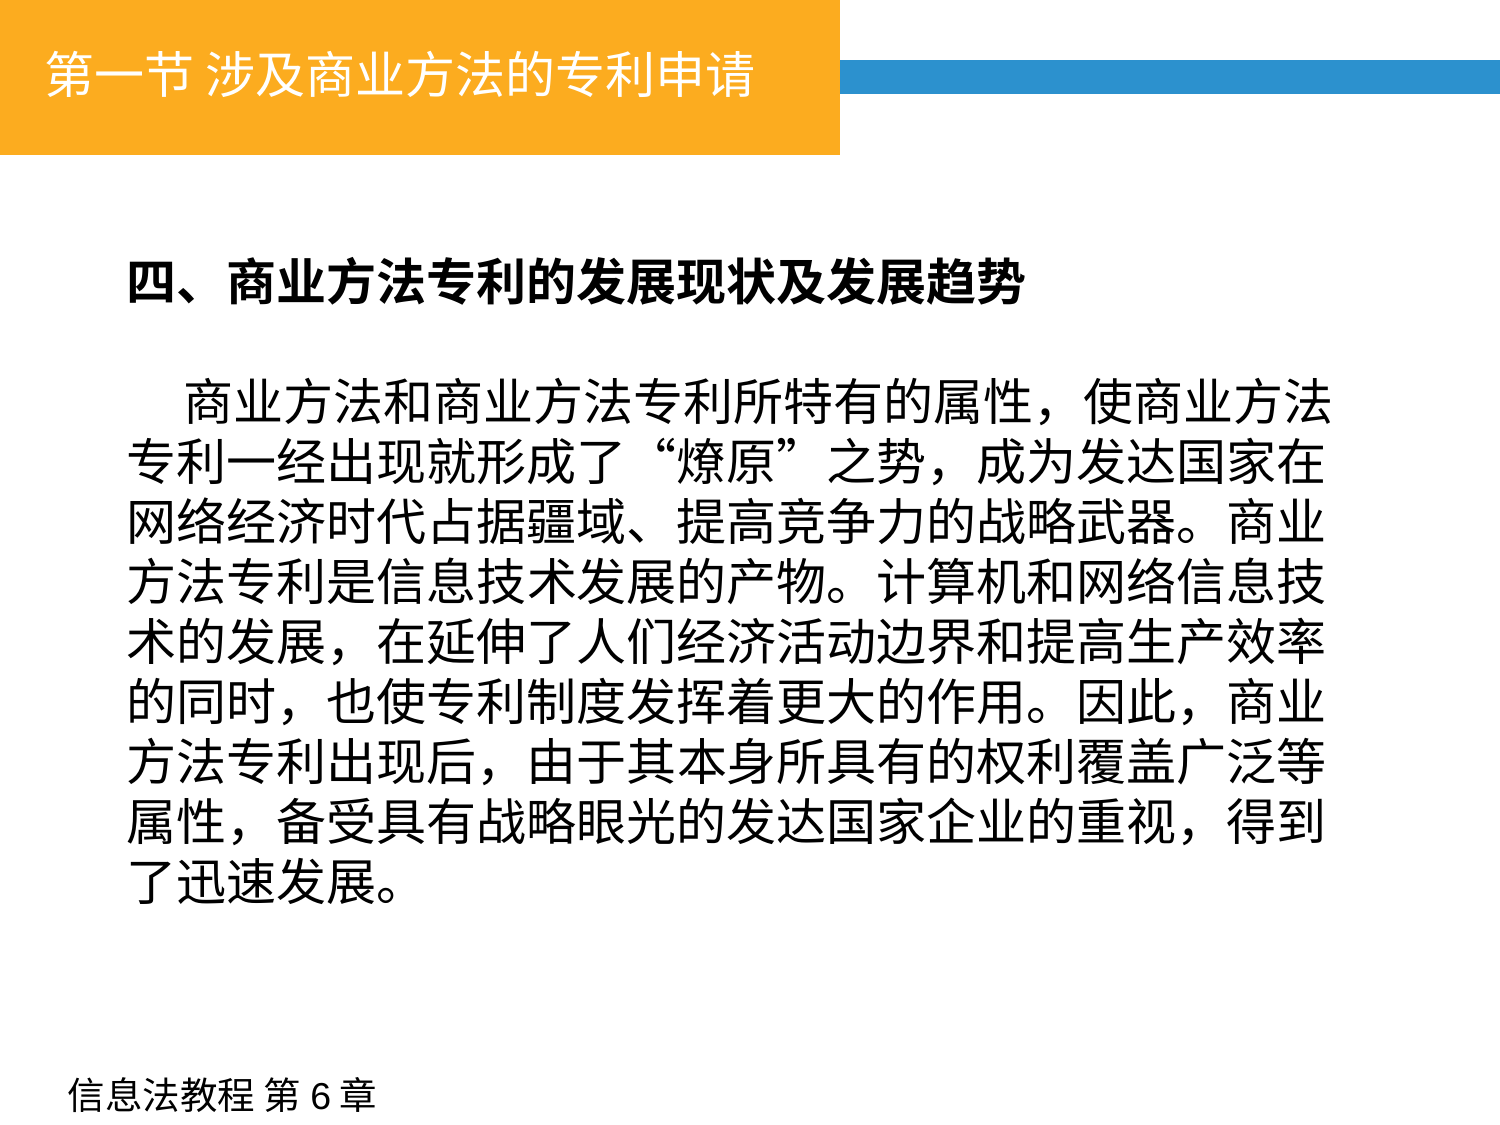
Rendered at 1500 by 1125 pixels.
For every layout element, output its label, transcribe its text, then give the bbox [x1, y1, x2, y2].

title 第一节 涉及商业方法的专利申请 [29, 30, 1118, 124]
text_box 信息法教程 第6章 [53, 1064, 467, 1125]
text_box 四、商业方法专利的发展现状及发展趋势 商业方法和商业方法专利所特有的属性，使商业方法专利一经出现就形成了“燎原”之势，成为发达国家在网络经济时代占据疆域、提高竞争力的战略武器。商业方法专利是信息技术发展的产物。计算机和网络信息技术的发展，在延伸了人们经济活动边界和提高生产效率的同时，也使专利制度发挥着更大的作用。因此，商业方法专利出现后，由于其本身所具有的权利覆盖广泛等属性，备受具有战略眼光的发达国家企业的重视，得到了迅速发展。 [112, 243, 1365, 919]
picture [0, 0, 1500, 1125]
